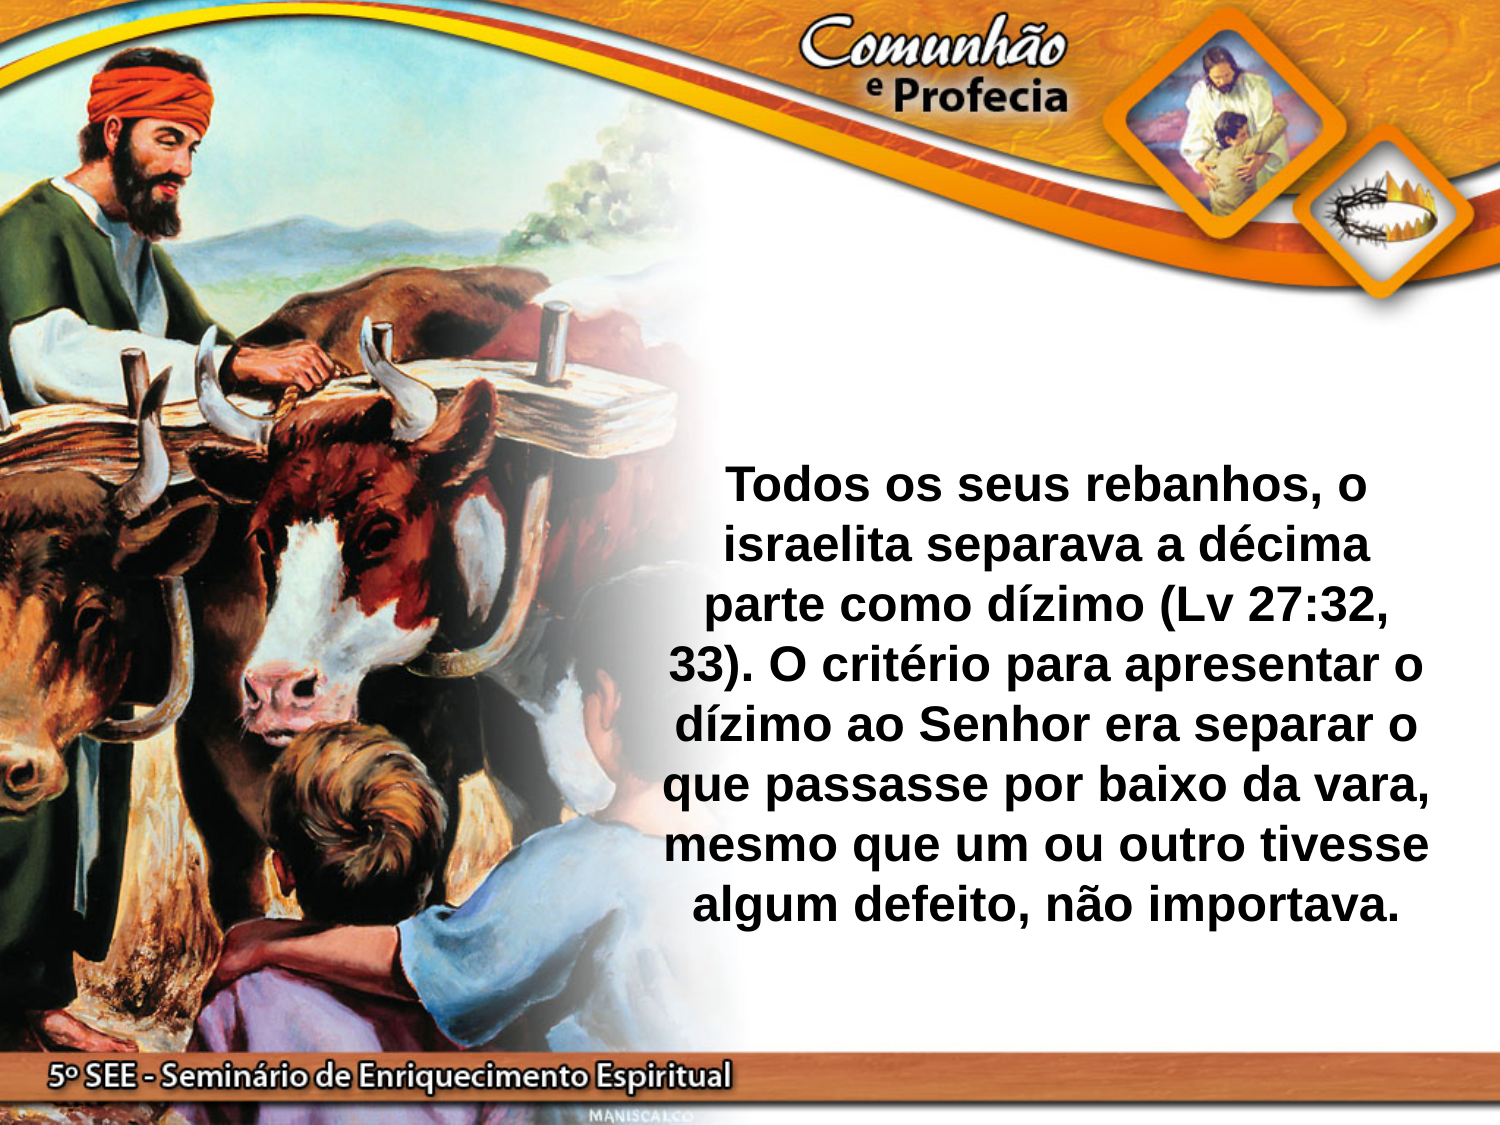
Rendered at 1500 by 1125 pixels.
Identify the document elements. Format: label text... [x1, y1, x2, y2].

picture [0, 0, 1500, 1125]
text_box Todos os seus rebanhos, o israelita separava a décima parte como dízimo (Lv 27:32, 33). O critério para apresentar o dízimo ao Senhor era separar o que passasse por baixo da vara, mesmo que um ou outro tivesse algum defeito, não importava. [643, 444, 1450, 939]
